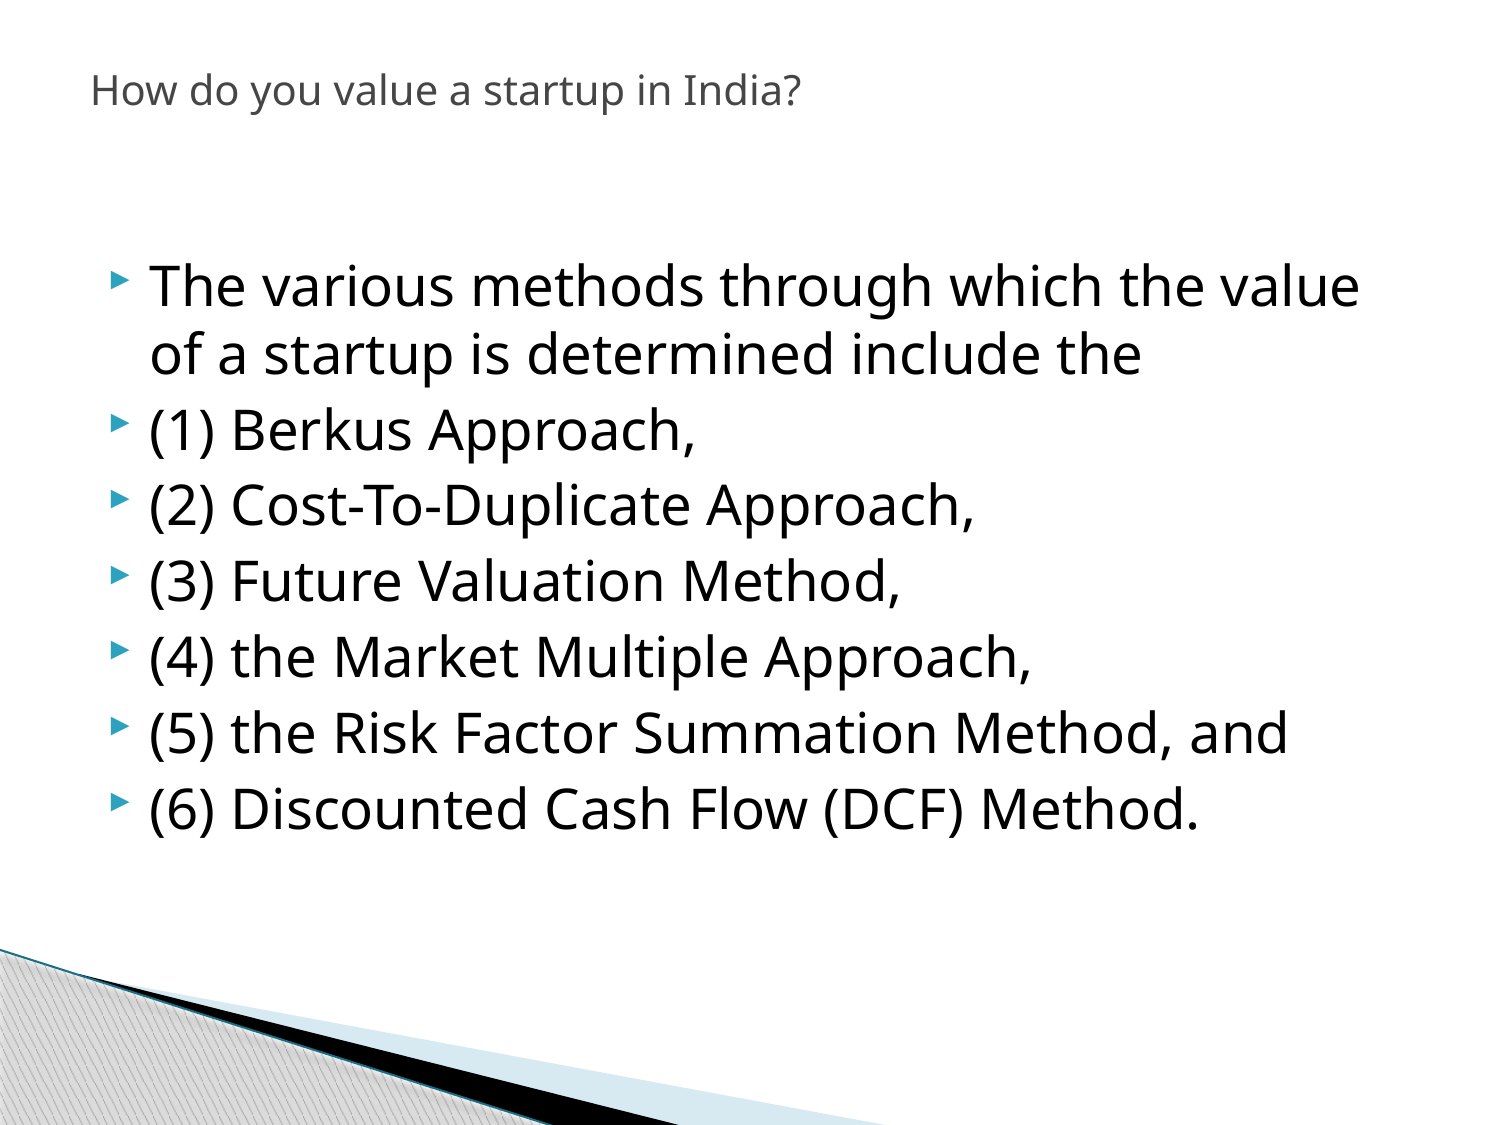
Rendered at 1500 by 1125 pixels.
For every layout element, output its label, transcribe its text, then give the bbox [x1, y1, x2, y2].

list The various methods through which the value of a startup is determined include the (1) Berkus Approach, (2) Cost-To-Duplicate Approach, (3) Future Valuation Method, (4) the Market Multiple Approach, (5) the Risk Factor Summation Method, and (6) Discounted Cash Flow (DCF) Method. [75, 243, 1425, 986]
title How do you value a startup in India? [75, 45, 1425, 233]
